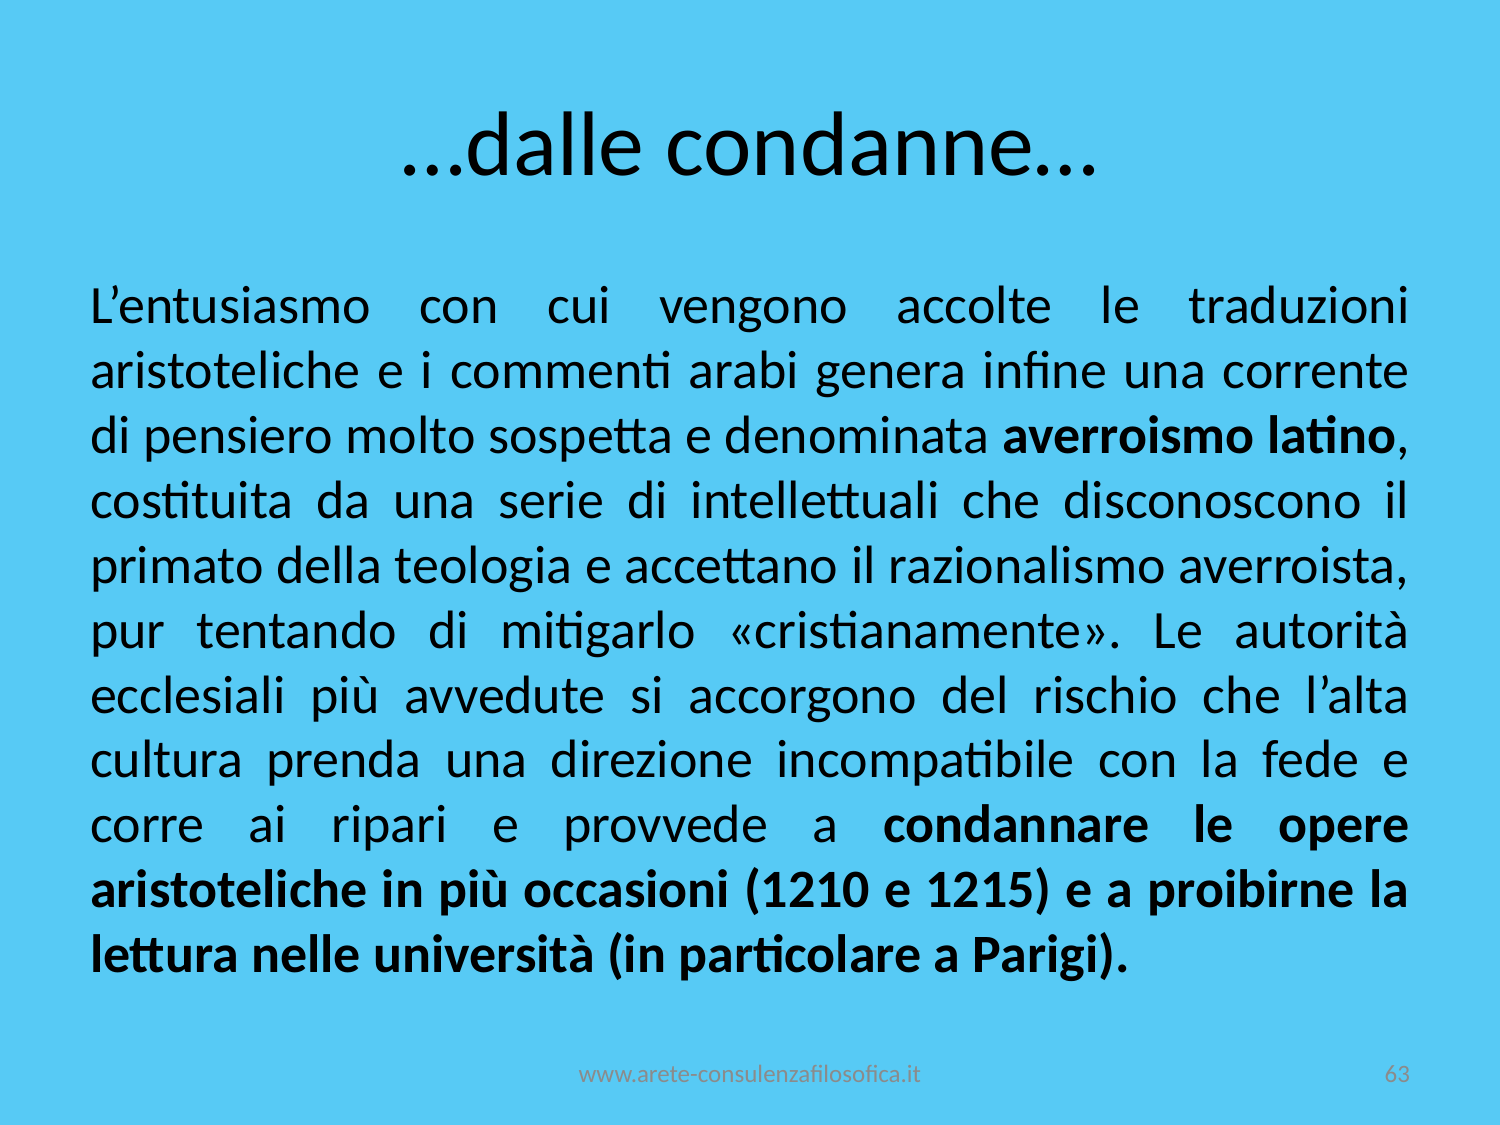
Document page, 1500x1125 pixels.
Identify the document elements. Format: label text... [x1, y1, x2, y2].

footer www.arete-consulenzafilosofica.it [512, 1042, 988, 1103]
title …dalle condanne… [75, 45, 1425, 233]
list L’entusiasmo con cui vengono accolte le traduzioni aristoteliche e i commenti arabi genera infine una corrente di pensiero molto sospetta e denominata averroismo latino, costituita da una serie di intellettuali che disconoscono il primato della teologia e accettano il razionalismo averroista, pur tentando di mitigarlo «cristianamente». Le autorità ecclesiali più avvedute si accorgono del rischio che l’alta cultura prenda una direzione incompatibile con la fede e corre ai ripari e provvede a condannare le opere aristoteliche in più occasioni (1210 e 1215) e a proibirne la lettura nelle università (in particolare a Parigi). [75, 262, 1425, 1005]
slide_number 63 [1074, 1042, 1425, 1103]
